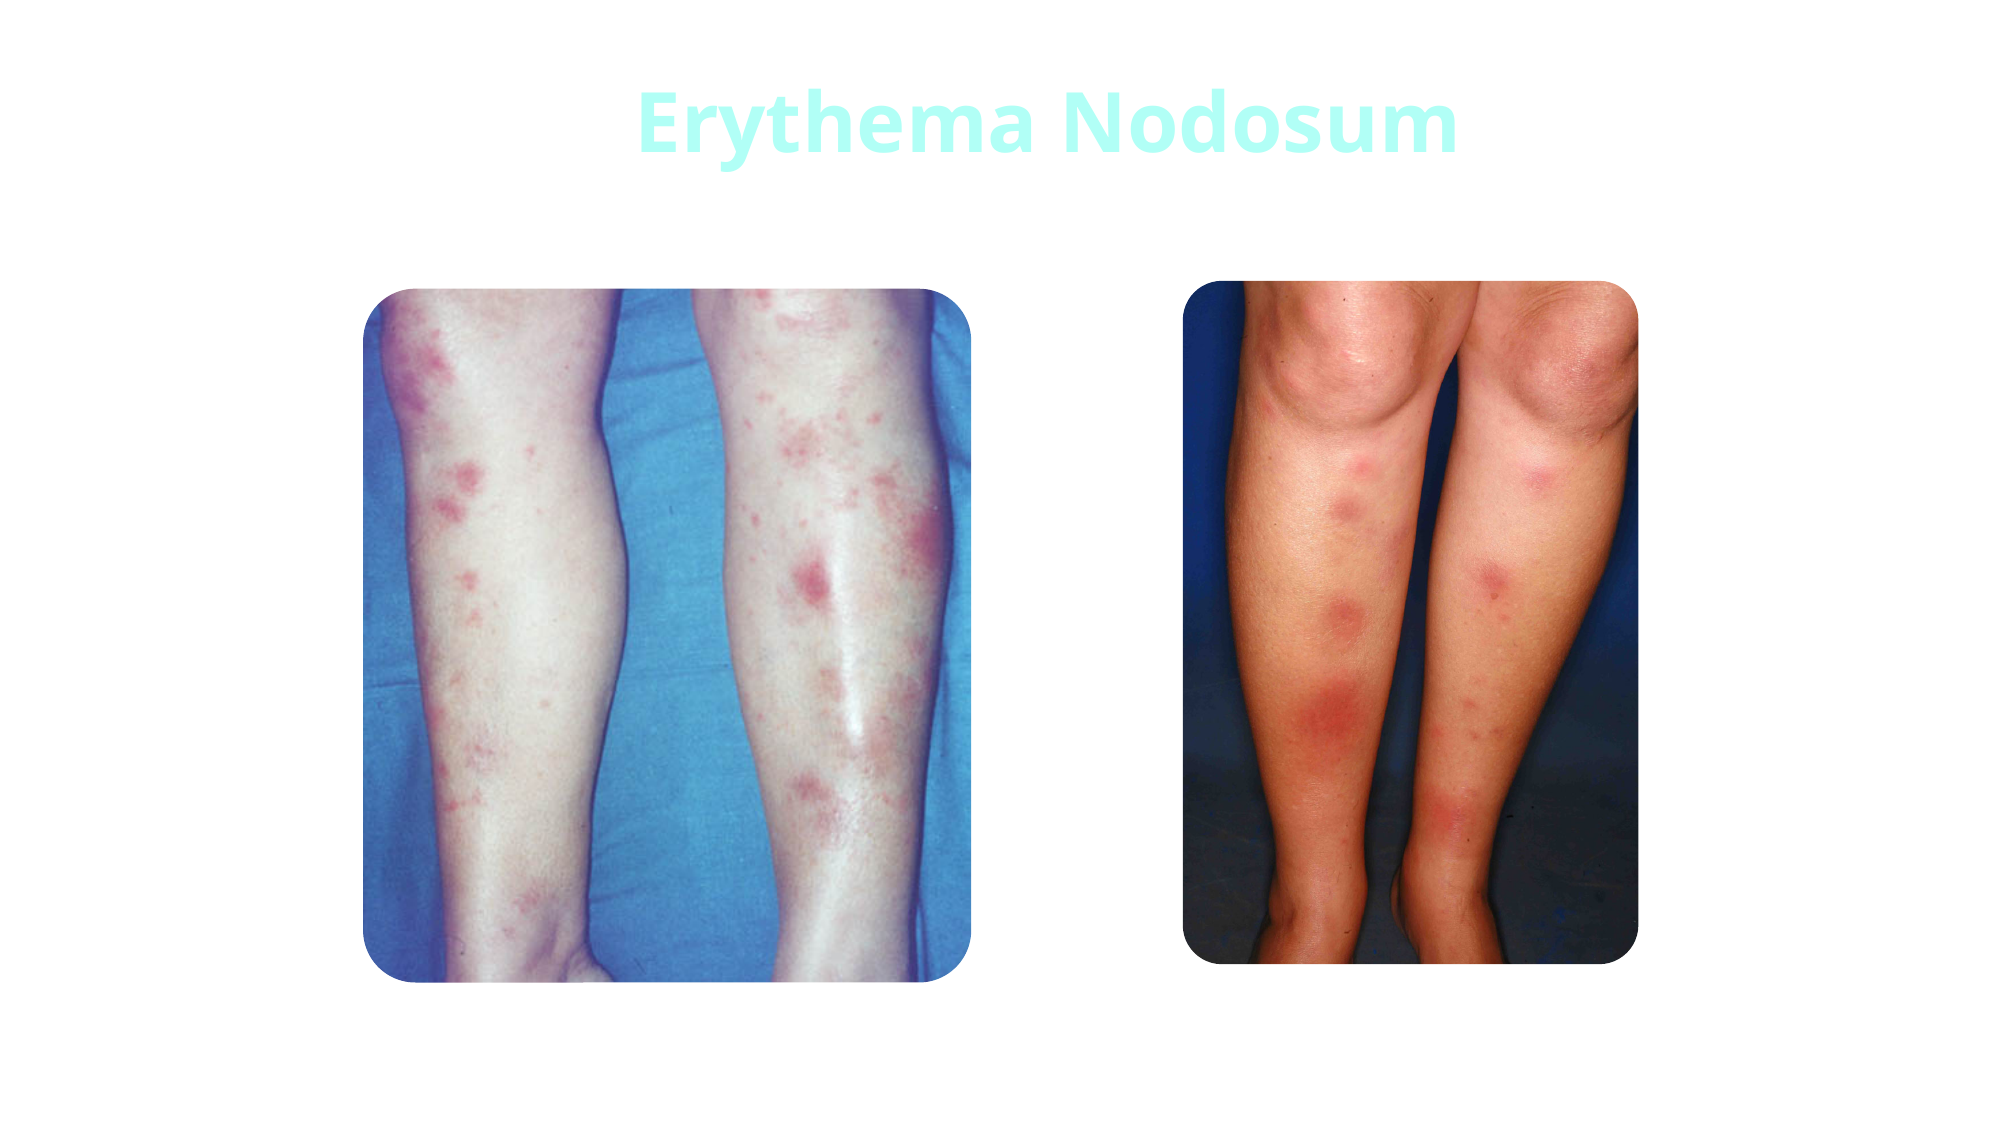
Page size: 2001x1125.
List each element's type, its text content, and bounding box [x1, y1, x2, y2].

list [363, 288, 972, 983]
title Erythema Nodosum [260, 73, 1836, 178]
picture [1182, 280, 1639, 965]
